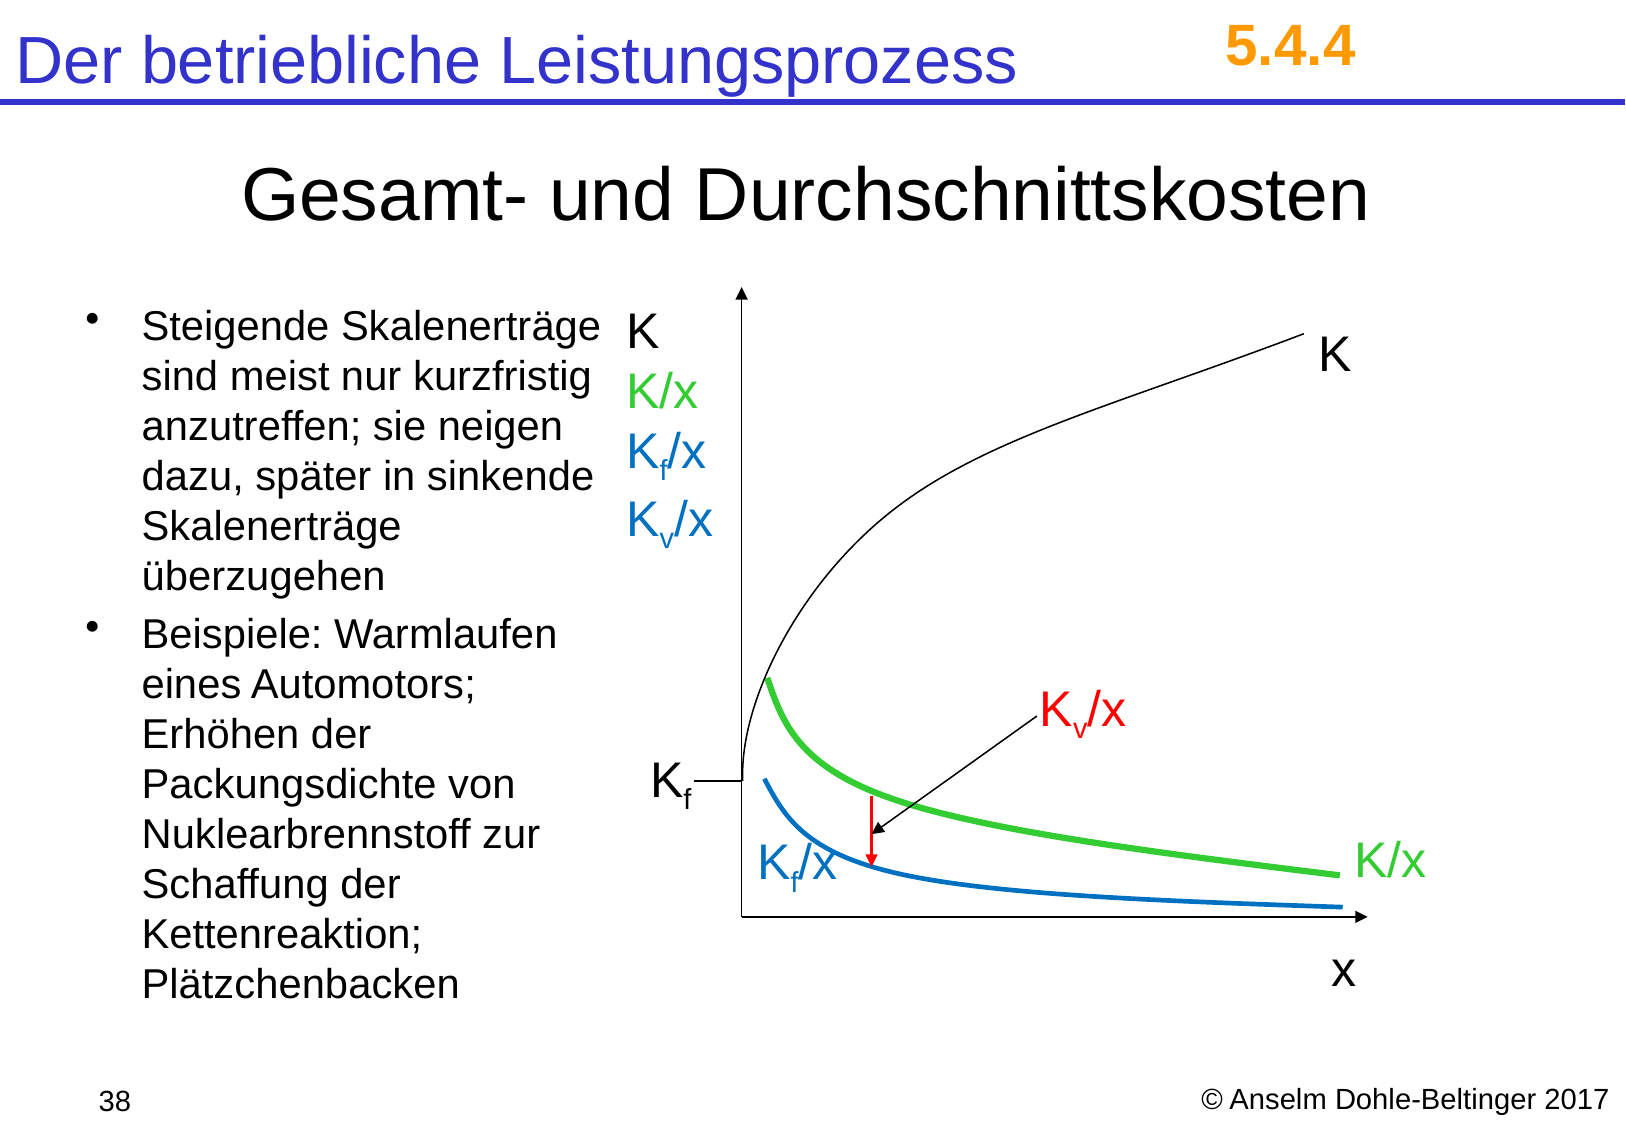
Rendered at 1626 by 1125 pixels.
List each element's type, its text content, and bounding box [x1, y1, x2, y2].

text_box K [1303, 314, 1368, 390]
title Gesamt- und Durchschnittskosten [70, 113, 1542, 268]
text_box Kf [635, 739, 718, 823]
text_box Kf/x [746, 822, 872, 906]
text_box K K/x Kf/x Kv/x [611, 290, 739, 563]
text_box K/x [1339, 819, 1463, 895]
text_box [796, 703, 873, 789]
text_box x [1317, 928, 1415, 1004]
list Steigende Skalenerträge sind meist nur kurzfristig anzutreffen; sie neigen dazu, später in sinkende Skalenerträge überzugehen Beispiele: Warmlaufen eines Automotors; Erhöhen der Packungsdichte von Nuklearbrennstoff zur Schaffung der Kettenreaktion; Plätzchenbacken [70, 290, 628, 1059]
text_box [875, 839, 1343, 908]
text_box 5.4.4 [1210, 0, 1551, 85]
text_box [746, 334, 1303, 779]
text_box [764, 778, 865, 822]
text_box [1042, 772, 1339, 876]
slide_number 38 [83, 1074, 423, 1125]
footer © Anselm Dohle-Beltinger 2017 [933, 1070, 1625, 1125]
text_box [871, 715, 1038, 835]
text_box Kv/x [1025, 668, 1167, 752]
